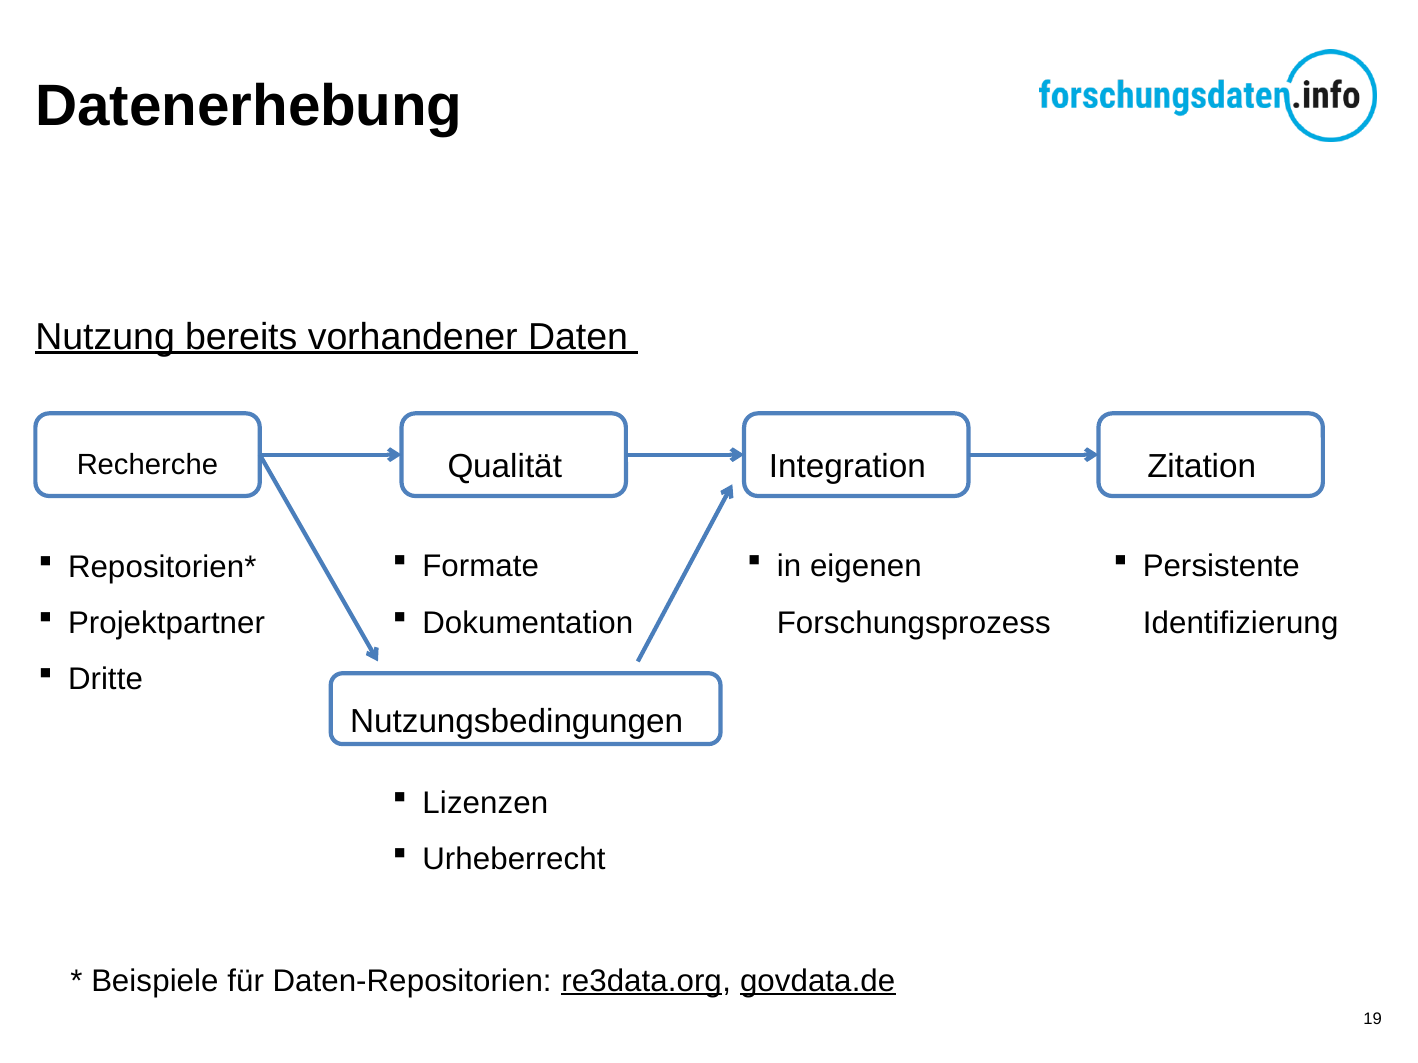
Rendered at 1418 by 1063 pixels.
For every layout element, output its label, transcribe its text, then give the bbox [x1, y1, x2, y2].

text_box Repositorien* Projektpartner Dritte [23, 519, 319, 703]
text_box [637, 483, 733, 662]
text_box in eigenen Forschungsprozess [738, 519, 1075, 647]
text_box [259, 454, 379, 662]
text_box Integration [741, 411, 971, 499]
slide_number 19 [1015, 1003, 1382, 1028]
picture [1342, 107, 1377, 142]
text_box Lizenzen Urheberrecht [377, 755, 674, 883]
text_box Recherche [33, 411, 262, 499]
text_box Qualität [399, 411, 629, 499]
picture [1058, 93, 1062, 103]
text_box Formate Dokumentation [383, 519, 632, 647]
picture [1039, 49, 1372, 142]
text_box Nutzungsbedingungen [328, 671, 723, 747]
list Nutzung bereits vorhandener Daten * Beispiele für Daten-Repositorien: re3data.org, govdata.de [35, 289, 1382, 934]
text_box Zitation [1096, 411, 1325, 499]
text_box Persistente Identifizierung [1098, 519, 1418, 647]
title Datenerhebung [35, 76, 1052, 254]
picture [1339, 49, 1377, 84]
